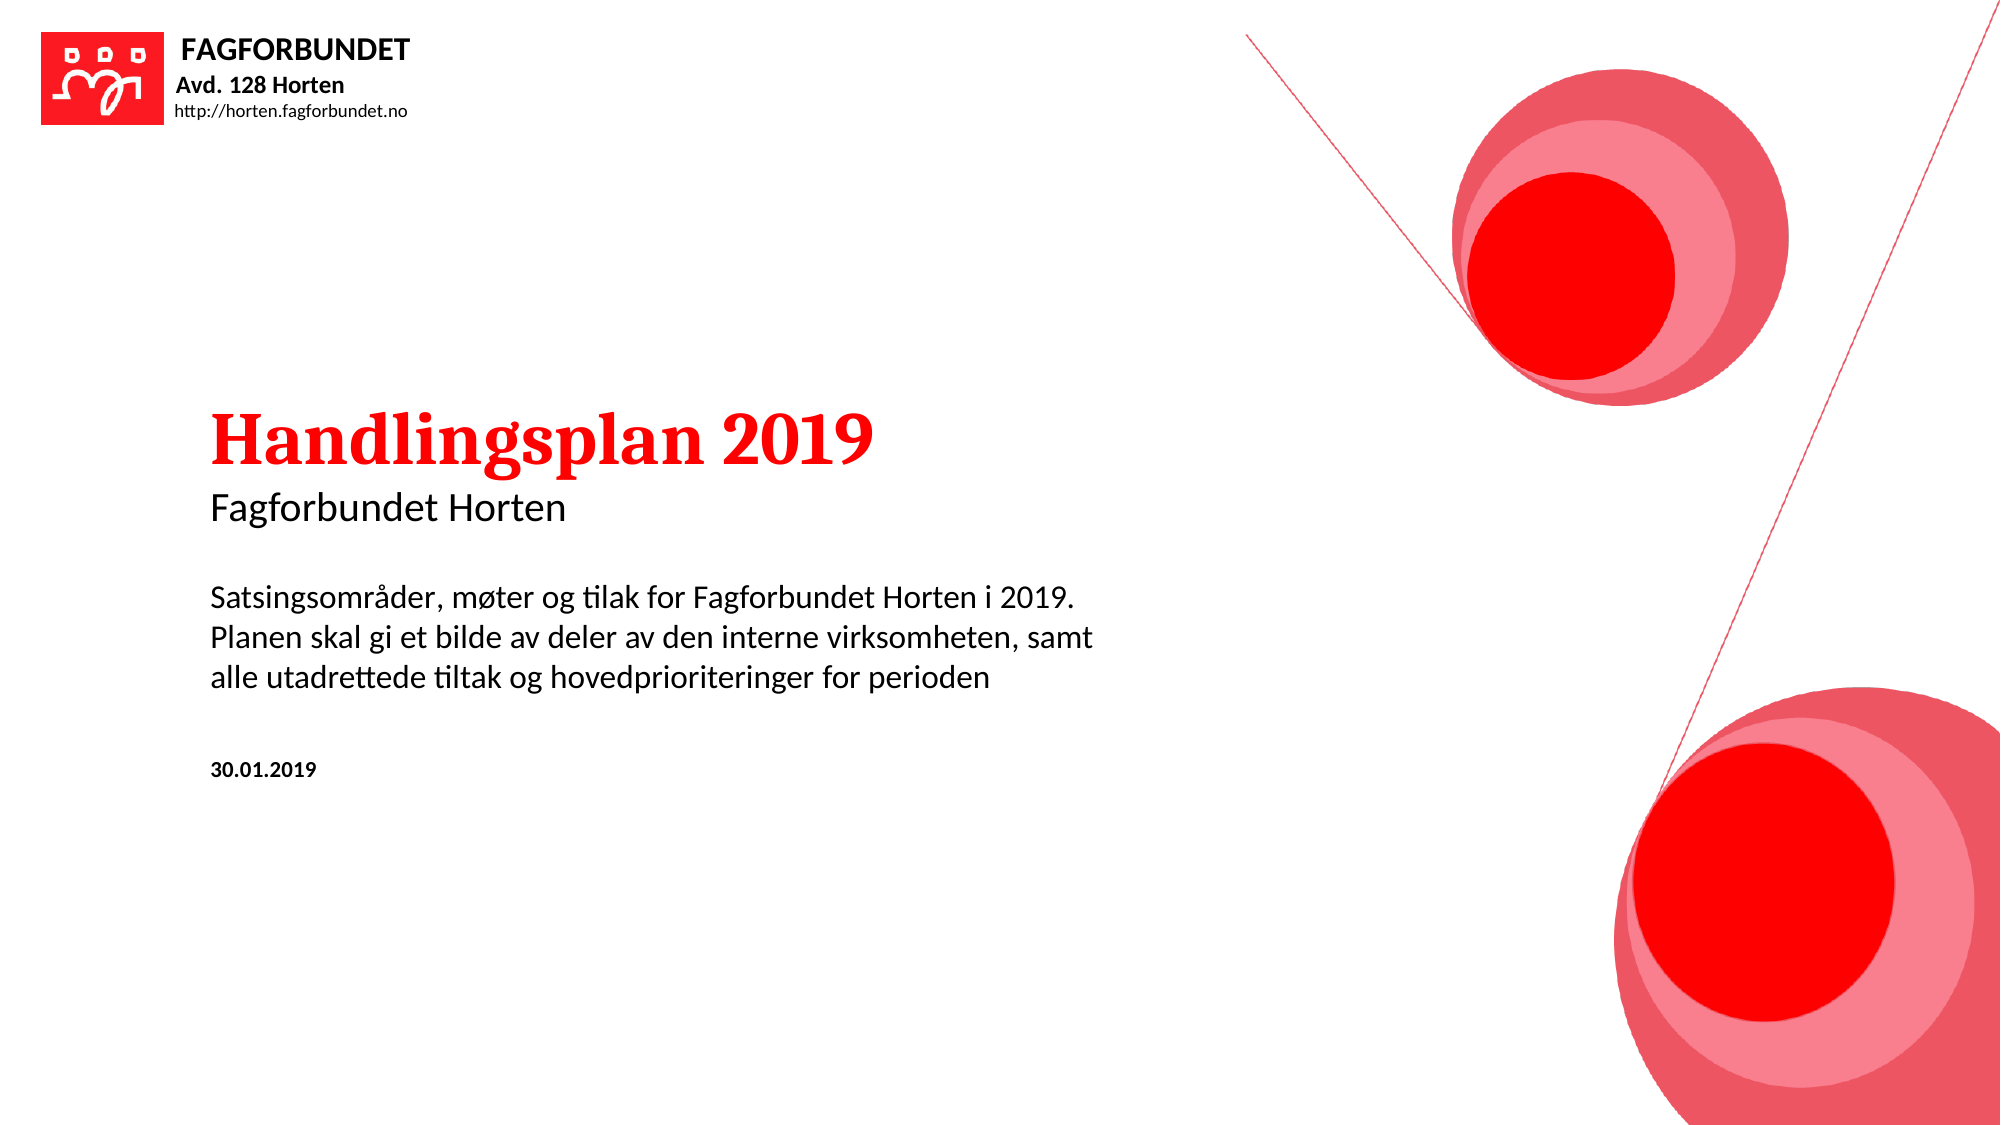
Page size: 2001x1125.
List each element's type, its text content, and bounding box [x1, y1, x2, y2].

picture [37, 28, 1153, 125]
text_box Handlingsplan 2019 Fagforbundet Horten Satsingsområder, møter og tilak for Fagforbundet Horten i 2019. Planen skal gi et bilde av deler av den interne virksomheten, samt alle utadrettede tiltak og hovedprioriteringer for perioden 30.01.2019 [195, 382, 1152, 820]
picture [1245, 0, 2000, 1125]
